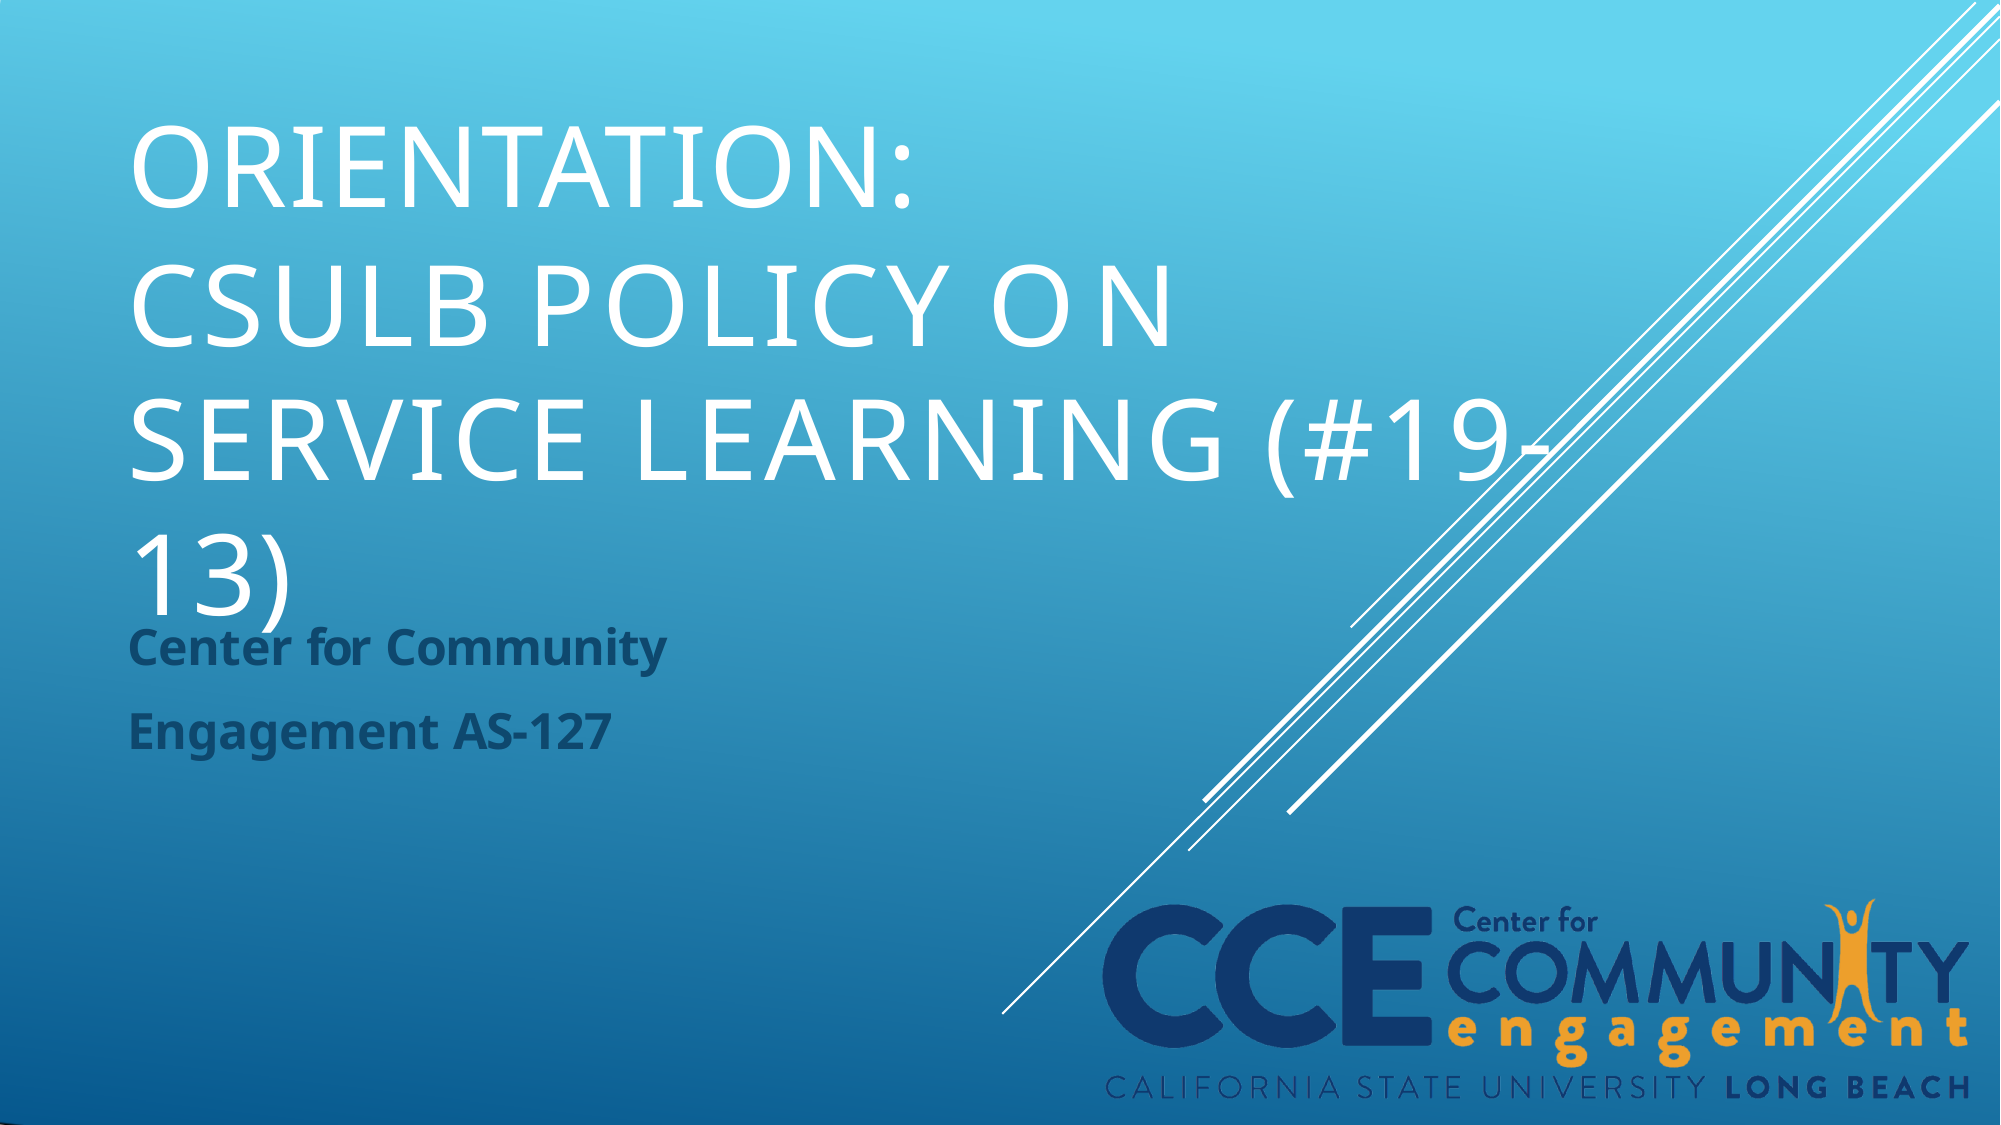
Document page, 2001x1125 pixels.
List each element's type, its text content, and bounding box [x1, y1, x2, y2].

picture [1588, 11, 2000, 425]
picture [1588, 19, 2000, 448]
picture [1588, 42, 2000, 508]
title ORIENTATION: CSULB POLICY ON SERVICE LEARNING (#19-13) [125, 93, 1588, 638]
text_box Center for Community Engagement AS-127 [125, 589, 987, 760]
picture [0, 0, 2000, 1125]
